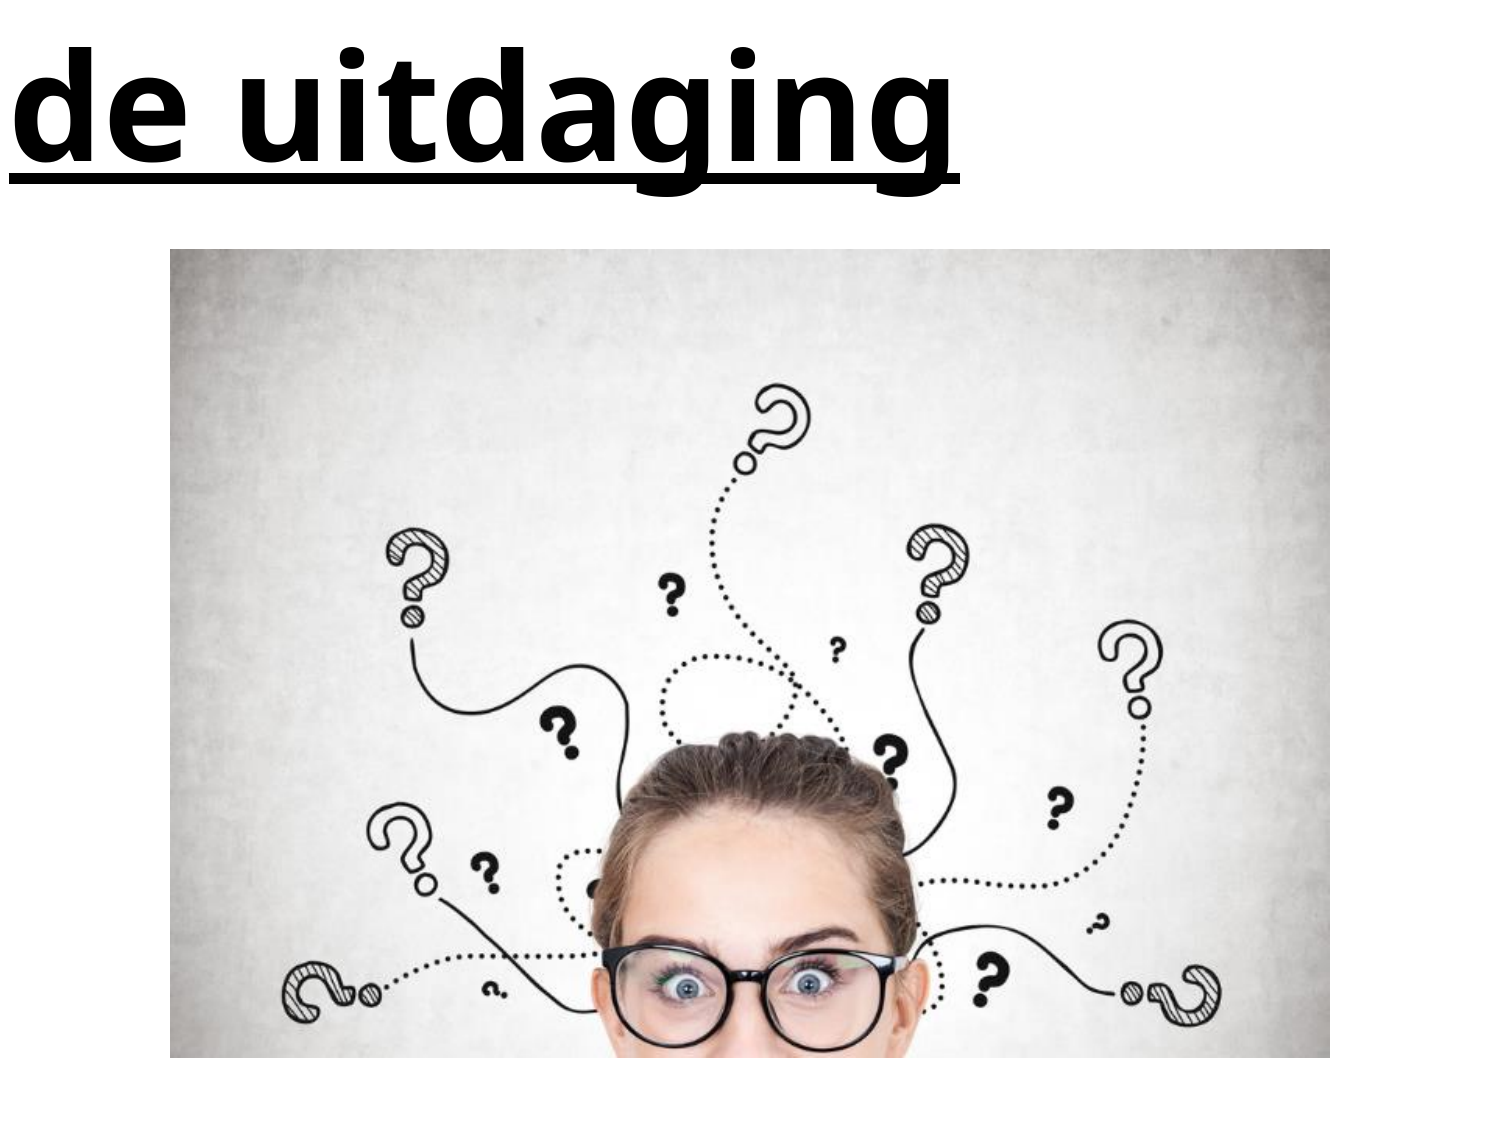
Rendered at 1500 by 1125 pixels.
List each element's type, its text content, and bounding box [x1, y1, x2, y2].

picture [169, 248, 1330, 1058]
text_box de uitdaging [0, 4, 1500, 199]
